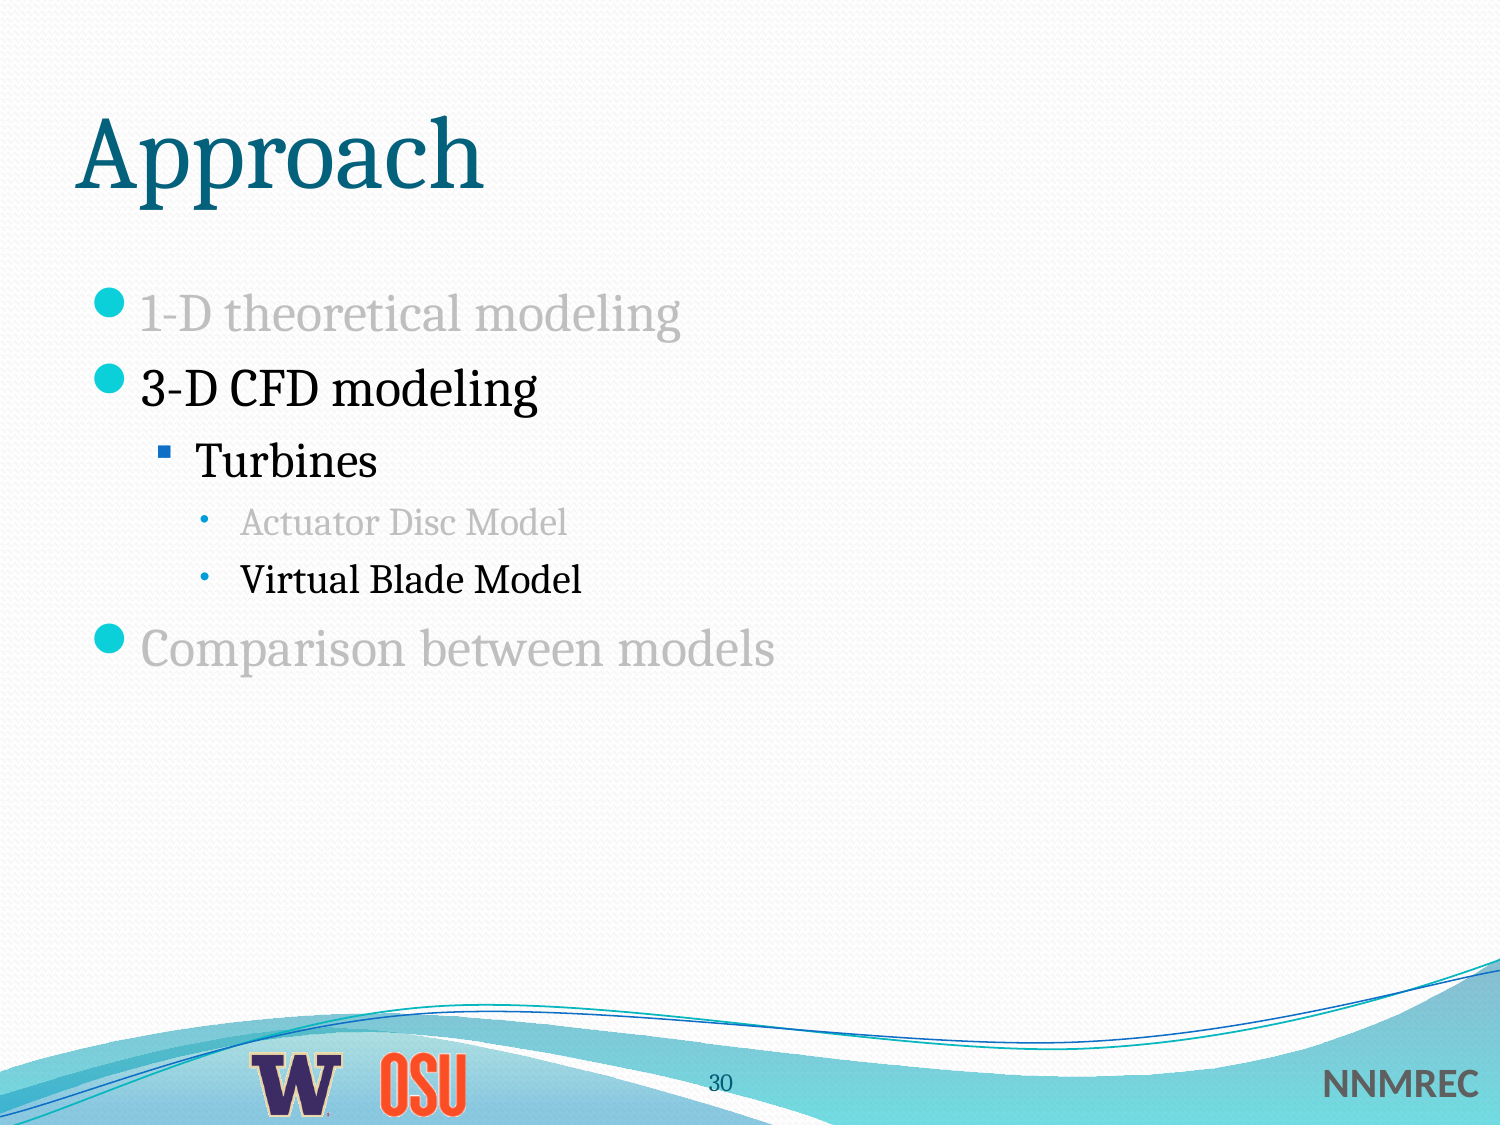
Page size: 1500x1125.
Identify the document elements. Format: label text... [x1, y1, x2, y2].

slide_number 30 [608, 1036, 734, 1097]
picture [379, 1051, 467, 1117]
title Approach [74, 21, 1426, 210]
picture [249, 1052, 343, 1117]
list 1-D theoretical modeling 3-D CFD modeling Turbines Actuator Disc Model Virtual Blade Model Comparison between models [74, 269, 1426, 1038]
